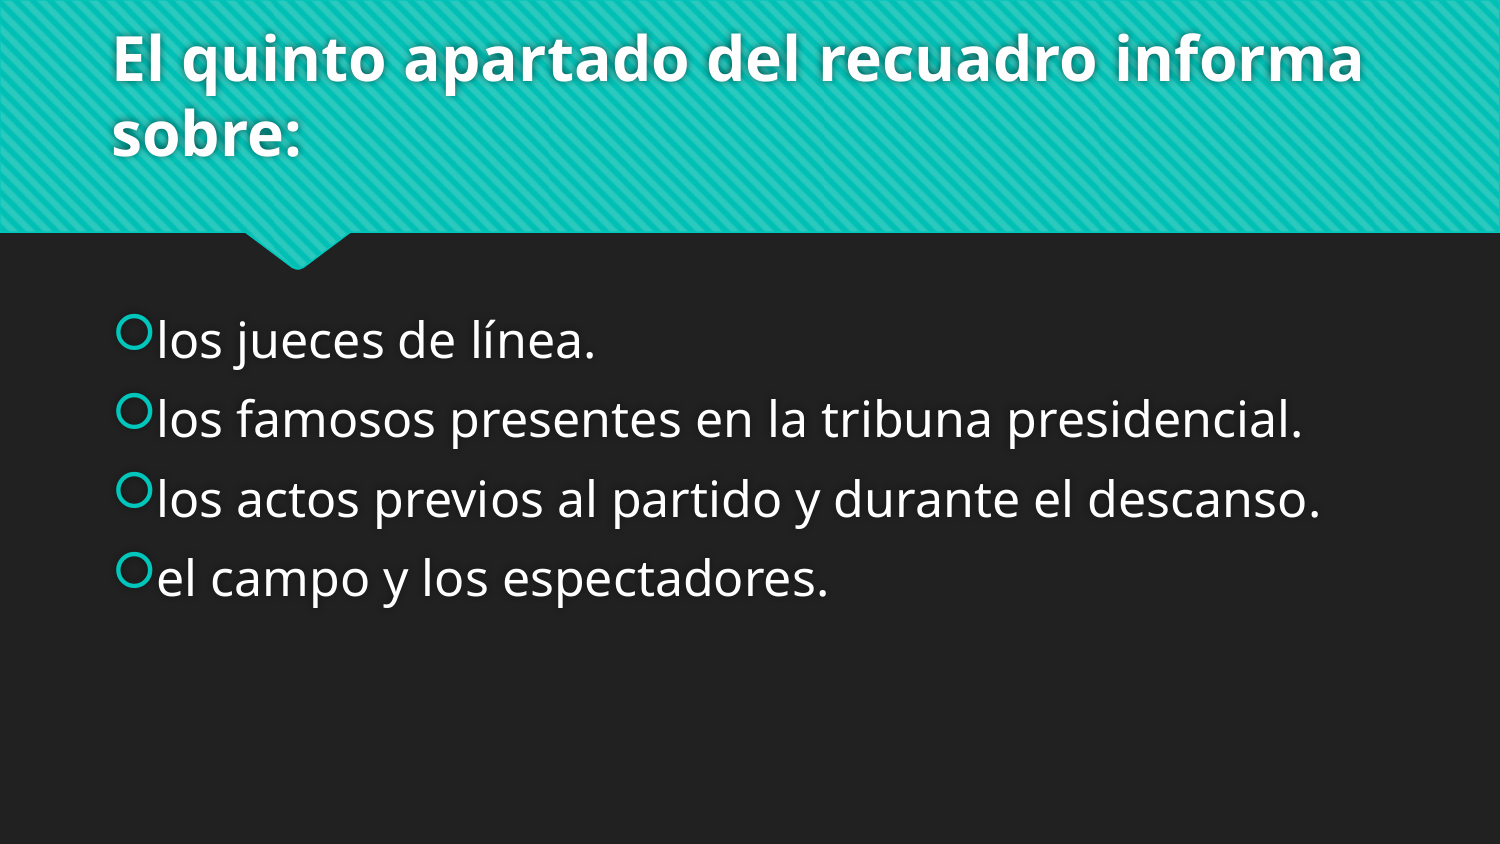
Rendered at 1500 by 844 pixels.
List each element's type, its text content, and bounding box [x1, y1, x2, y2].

list los jueces de línea. los famosos presentes en la tribuna presidencial. los actos previos al partido y durante el descanso. el campo y los espectadores. [100, 273, 1400, 721]
title El quinto apartado del recuadro informa sobre: [99, 55, 1401, 175]
